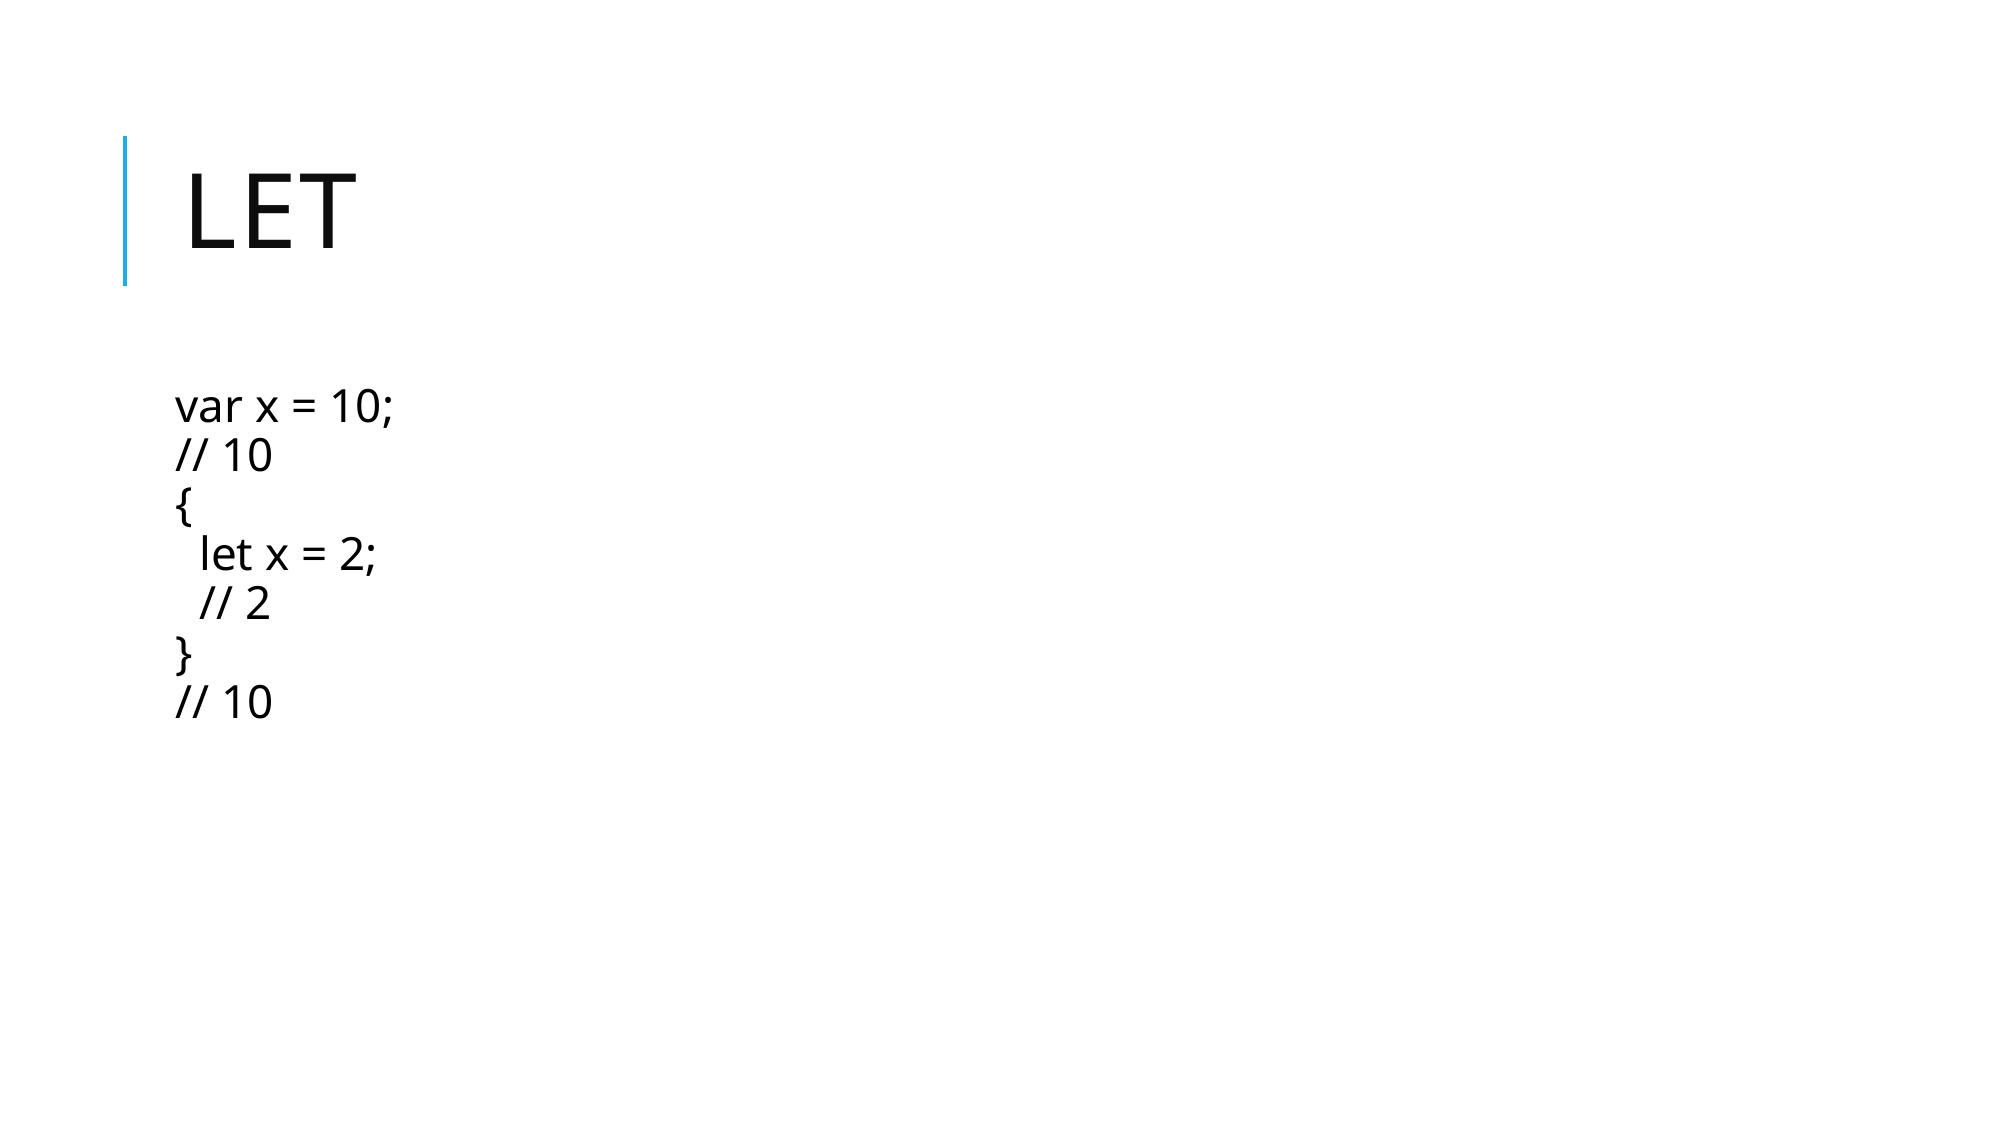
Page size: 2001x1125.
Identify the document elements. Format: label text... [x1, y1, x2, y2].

list var x = 10; // 10 { let x = 2; // 2 } // 10 [168, 375, 1763, 1035]
title Let [168, 96, 1763, 342]
